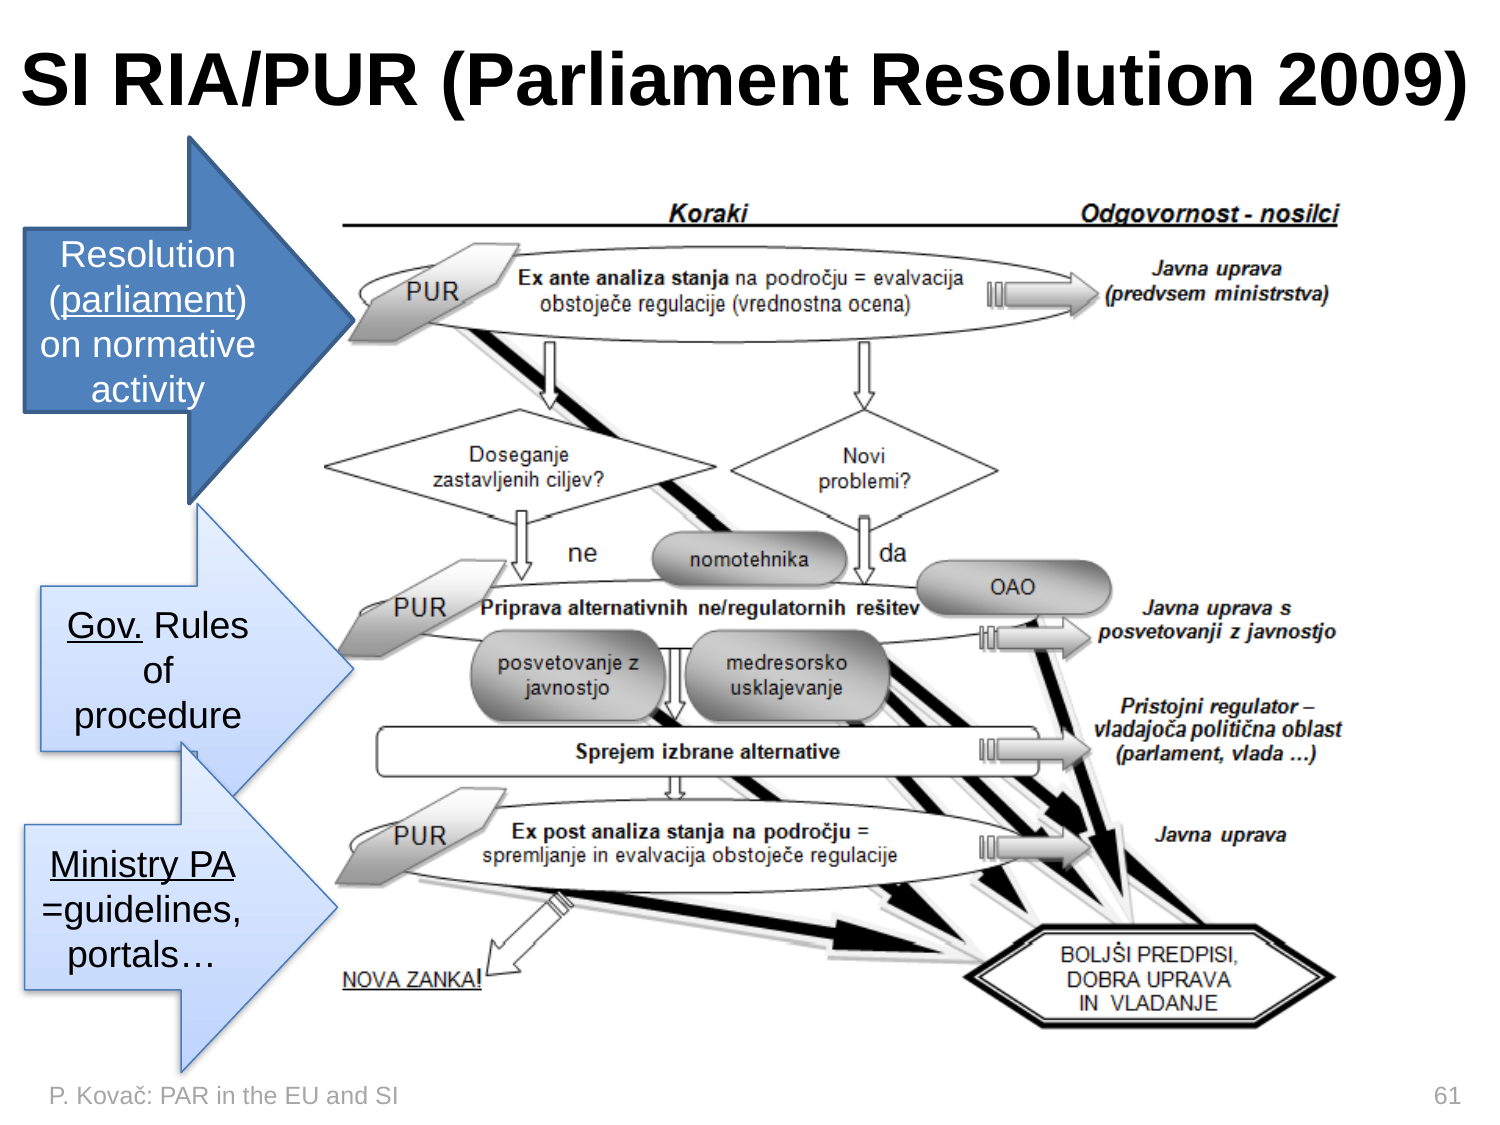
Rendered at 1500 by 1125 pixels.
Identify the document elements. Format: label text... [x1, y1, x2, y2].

title SI RIA/PUR (Parliament Resolution 2009) [0, 0, 1496, 152]
text_box Gov. Rules of procedure [40, 502, 319, 795]
text_box Resolution (parliament) on normative activity [22, 135, 319, 506]
text_box P. Kovač: PAR in the EU and SI 61 [33, 1065, 1492, 1125]
text_box Ministry PA =guidelines, portals… [23, 741, 319, 1074]
picture [324, 195, 1366, 1050]
